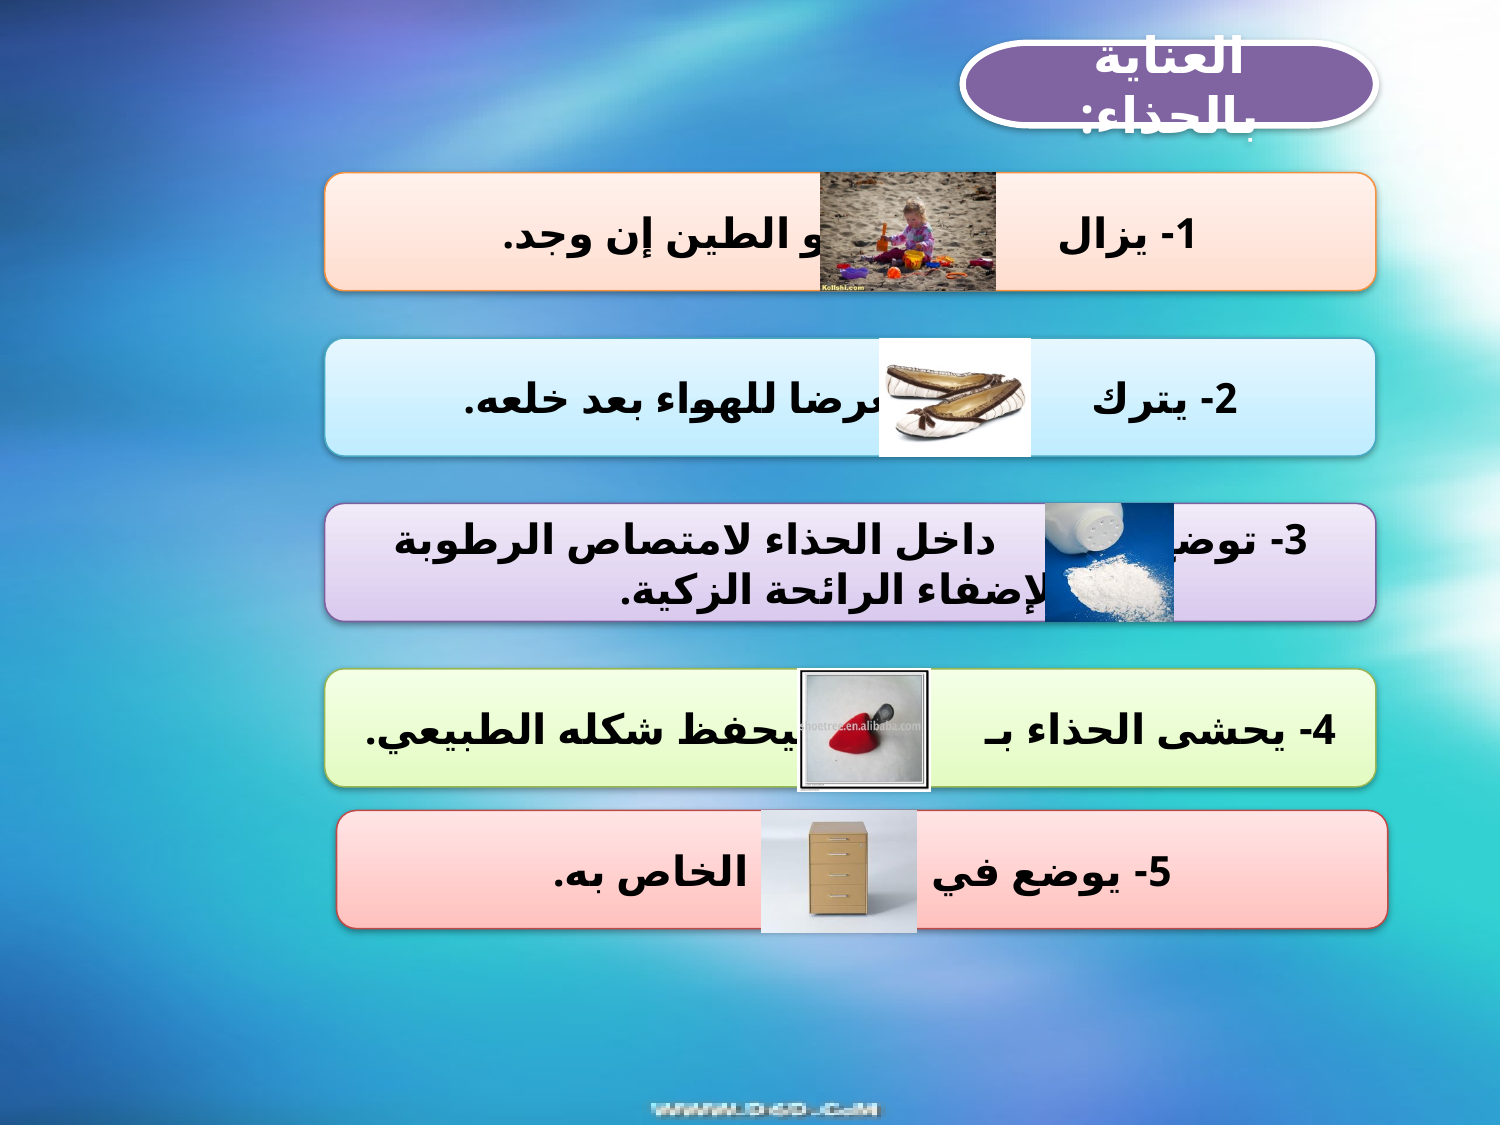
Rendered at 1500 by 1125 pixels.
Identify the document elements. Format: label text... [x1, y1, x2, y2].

text_box 1- يزال أو الطين إن وجد. [995, 171, 1377, 292]
text_box 3- توضع داخل الحذاء لامتصاص الرطوبة ولإضفاء الرائحة الزكية. [323, 502, 1043, 623]
text_box العناية بالحذاء: [959, 39, 1380, 129]
text_box 2- يترك معرضا للهواء بعد خلعه. [323, 337, 878, 457]
text_box 3- توضع داخل الحذاء لامتصاص الرطوبة ولإضفاء الرائحة الزكية. [1174, 502, 1377, 623]
text_box 5- يوضع في الخاص به. [335, 809, 760, 930]
text_box 4- يحشى الحذاء بـ ليحفظ شكله الطبيعي. [929, 667, 1377, 788]
text_box 4- يحشى الحذاء بـ ليحفظ شكله الطبيعي. [323, 667, 797, 788]
picture [0, 0, 1500, 1125]
text_box 2- يترك معرضا للهواء بعد خلعه. [1032, 337, 1377, 457]
text_box 5- يوضع في الخاص به. [919, 809, 1389, 930]
text_box 1- يزال أو الطين إن وجد. [323, 171, 821, 292]
